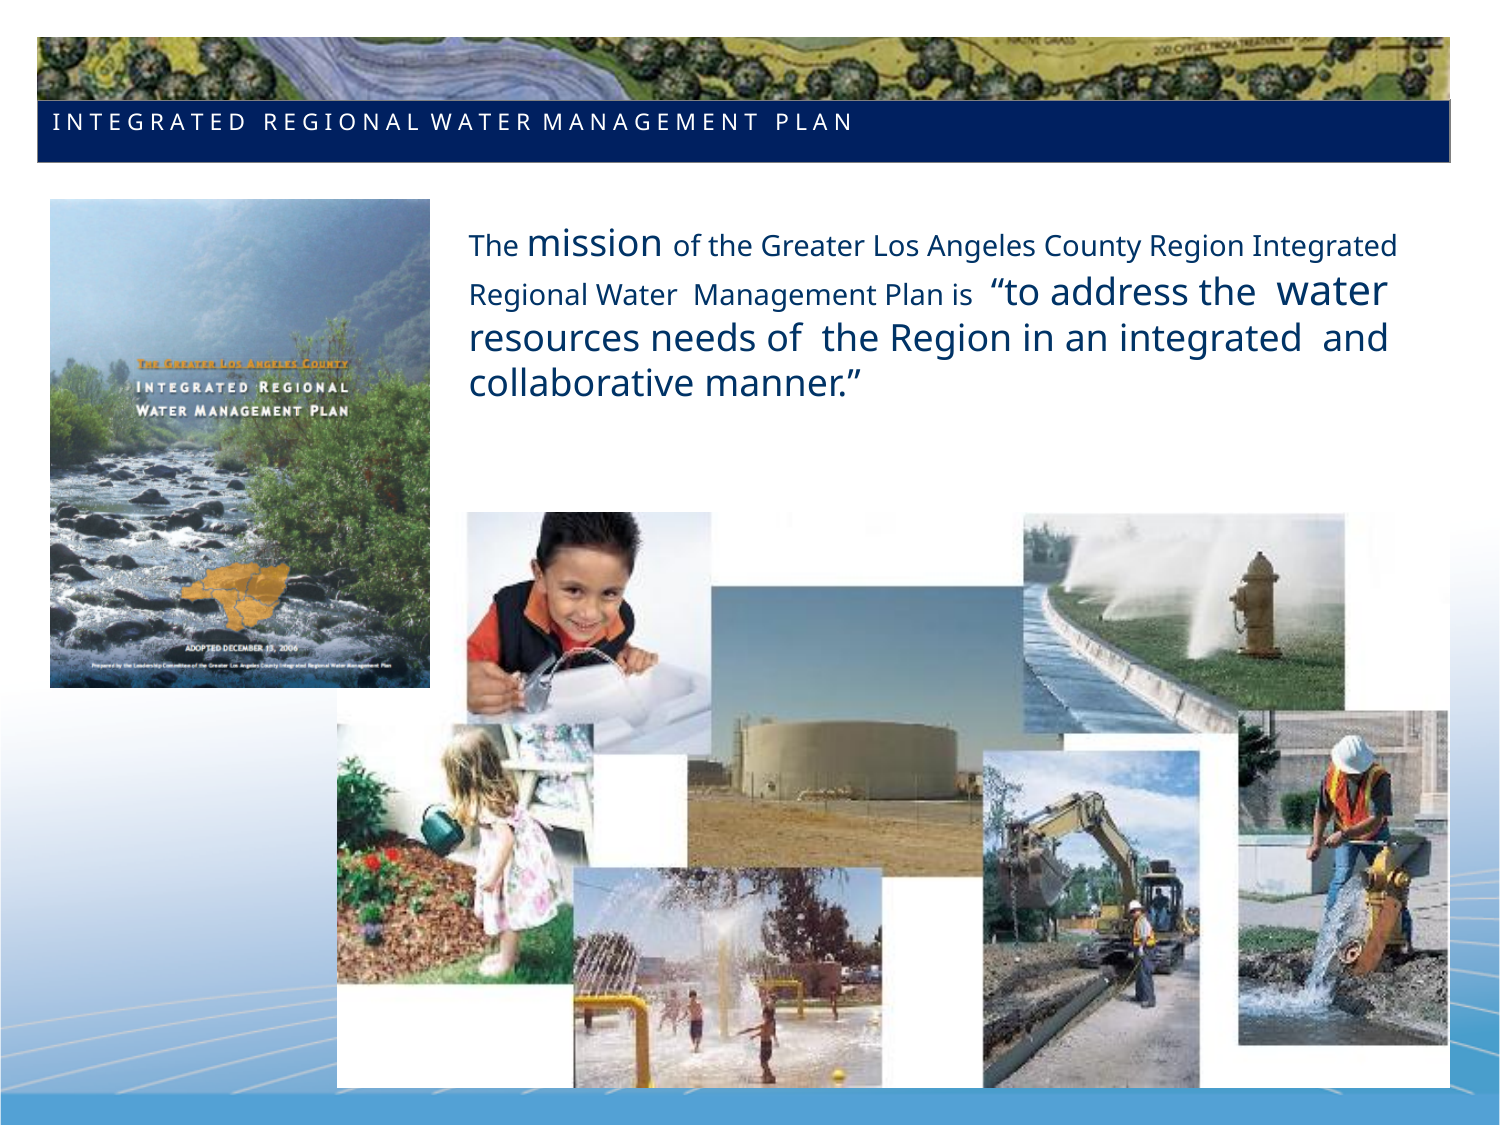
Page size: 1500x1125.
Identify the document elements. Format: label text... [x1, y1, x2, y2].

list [337, 512, 1451, 1088]
text_box The mission of the Greater Los Angeles County Region Integrated Regional Water Management Plan is “to address the water resources needs of the Region in an integrated and collaborative manner.” [462, 212, 1450, 450]
picture [0, 0, 1500, 1125]
text_box I N T E G R A T E D R E G I O N A L W A T E R M A N A G E M E N T P L A N [37, 107, 1450, 163]
